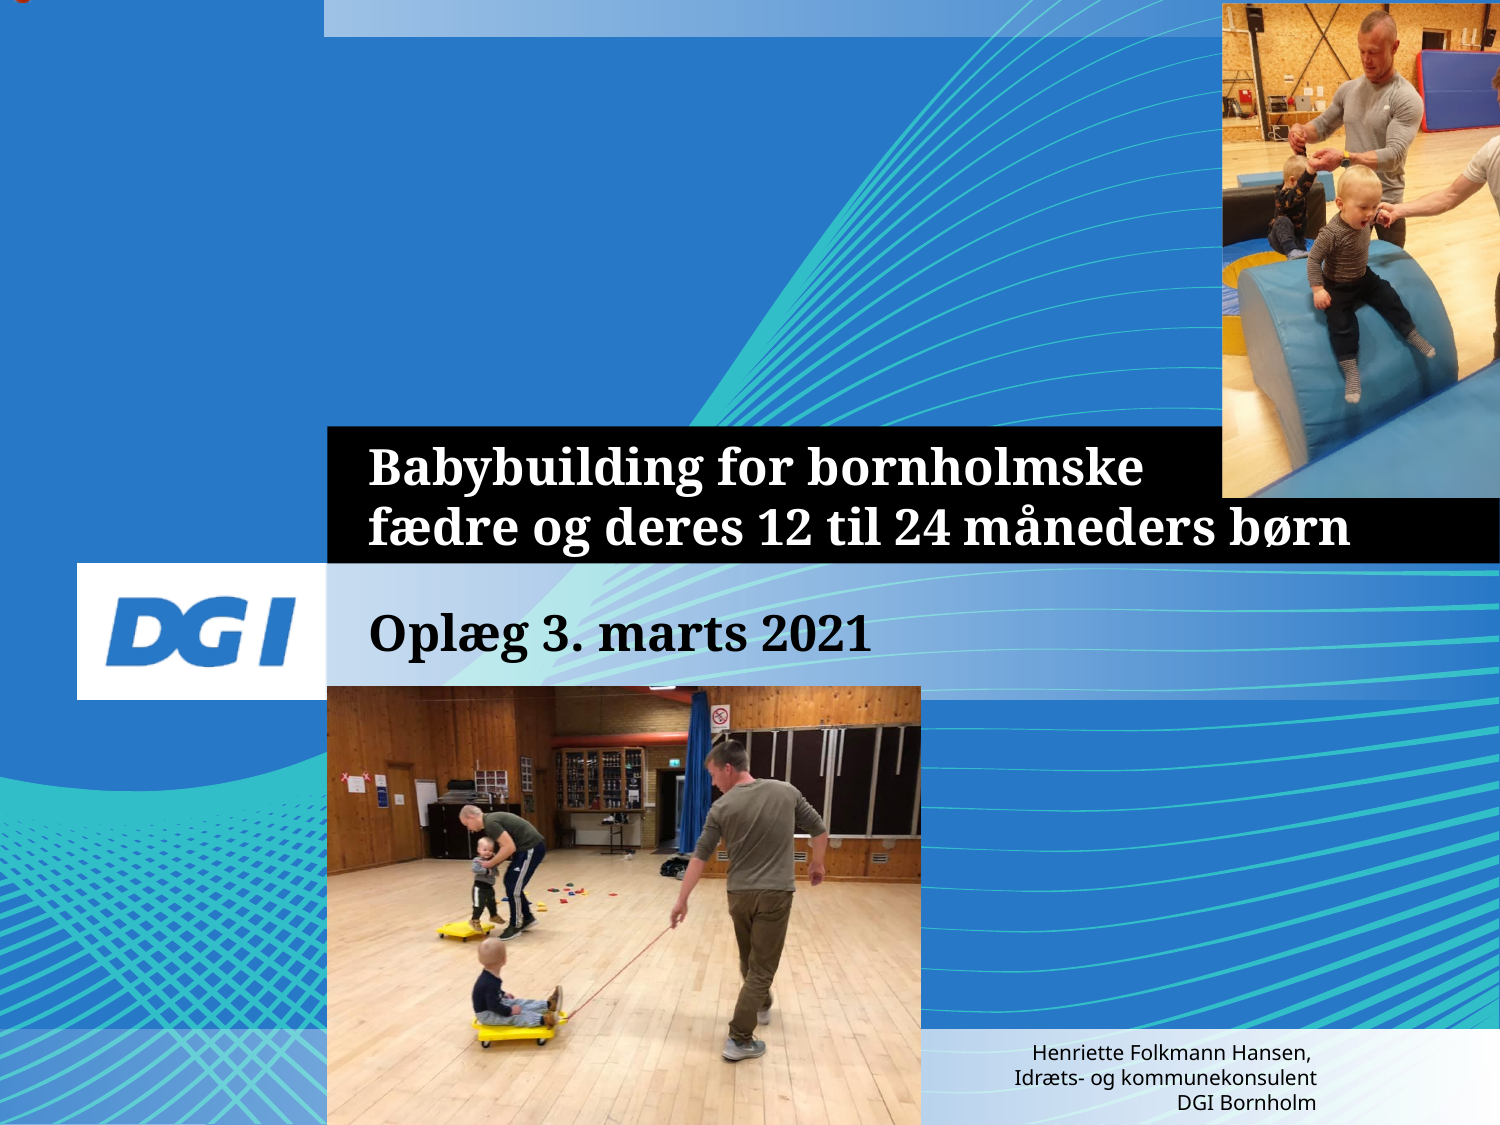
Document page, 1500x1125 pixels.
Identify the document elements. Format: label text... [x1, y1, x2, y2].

picture [77, 563, 921, 1125]
subtitle Oplæg 3. marts 2021 [327, 562, 1500, 700]
picture [1114, 4, 1500, 498]
slide_number Henriette Folkmann Hansen, Idræts- og kommunekonsulent DGI Bornholm [926, 1029, 1317, 1125]
title Babybuilding for bornholmske fædre og deres 12 til 24 måneders børn [327, 426, 1500, 562]
